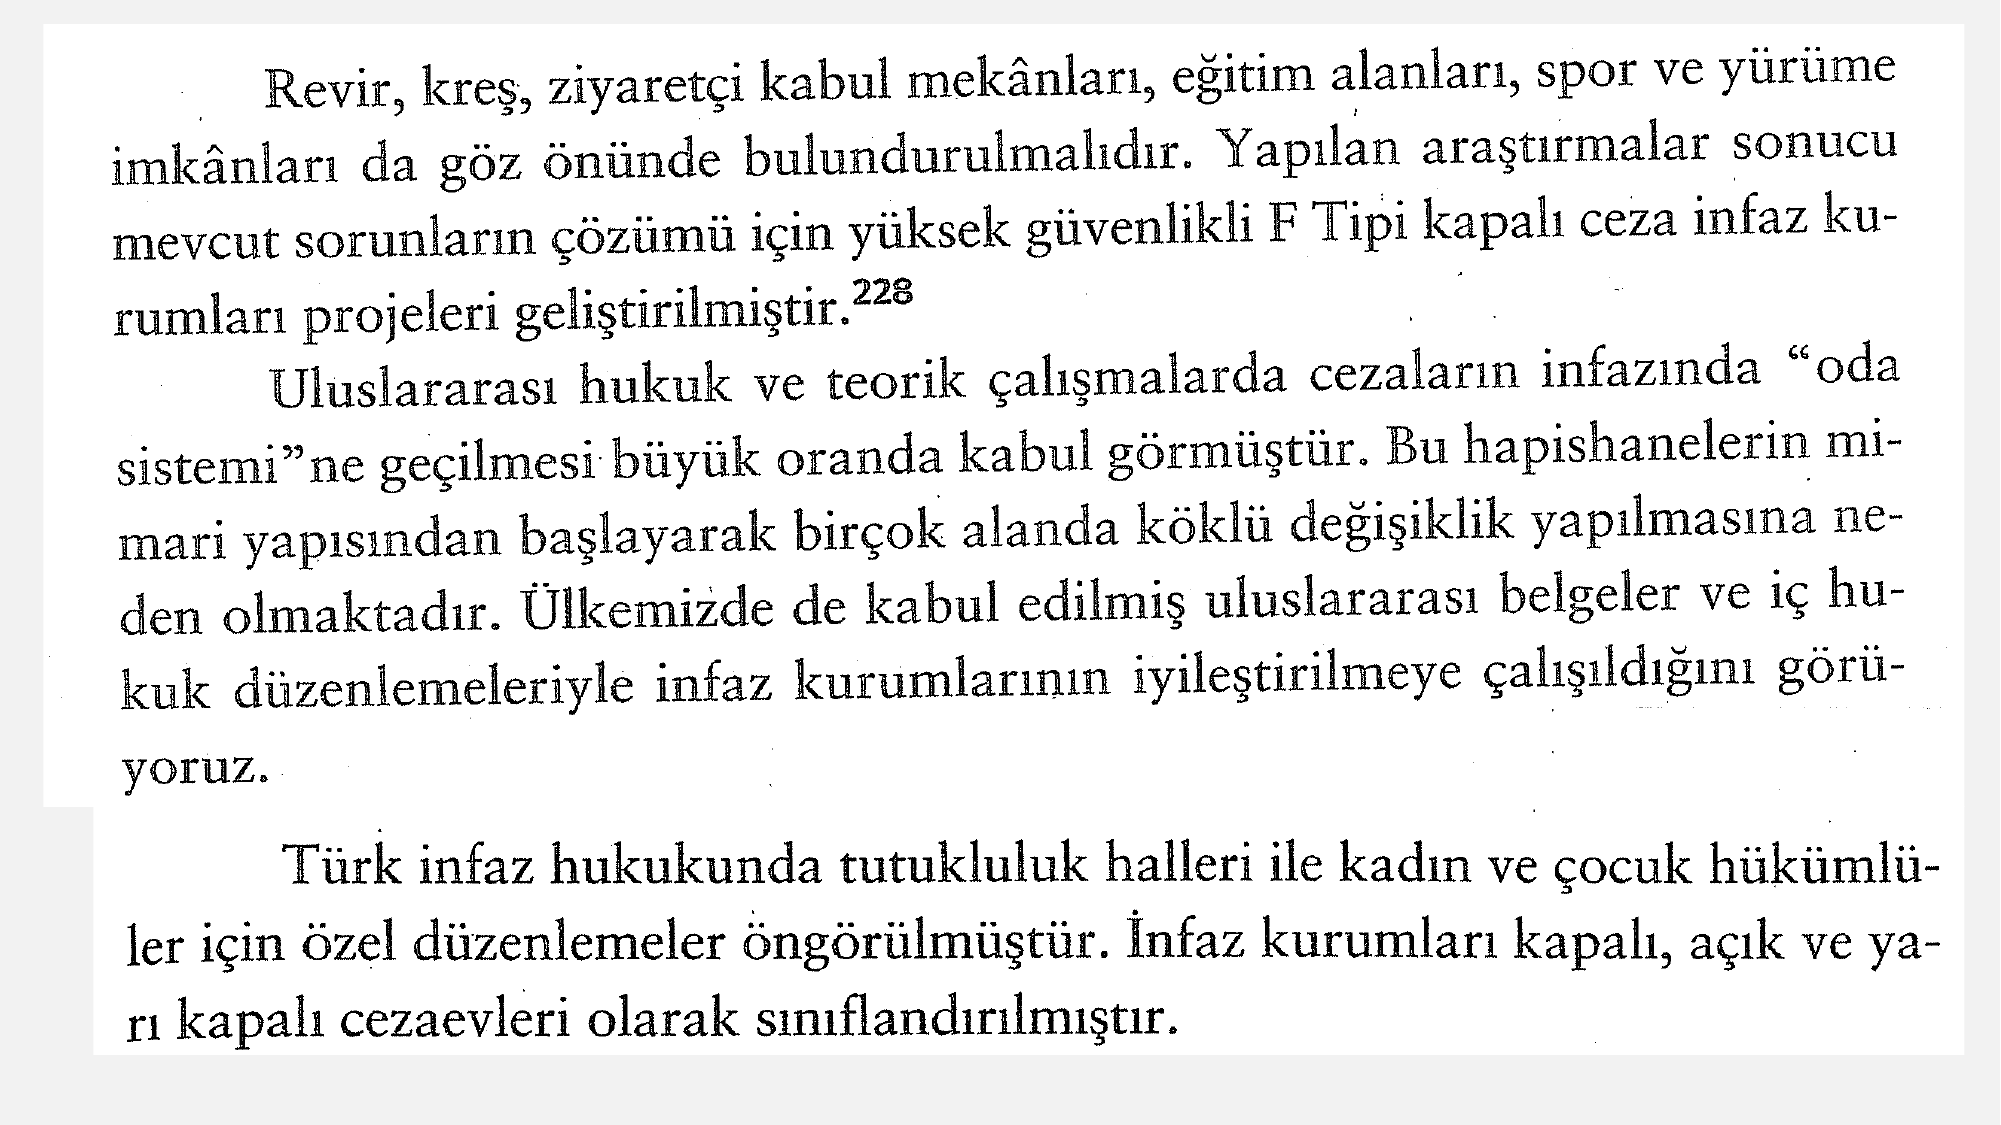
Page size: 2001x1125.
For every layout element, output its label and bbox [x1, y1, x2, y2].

picture [43, 23, 1965, 1055]
